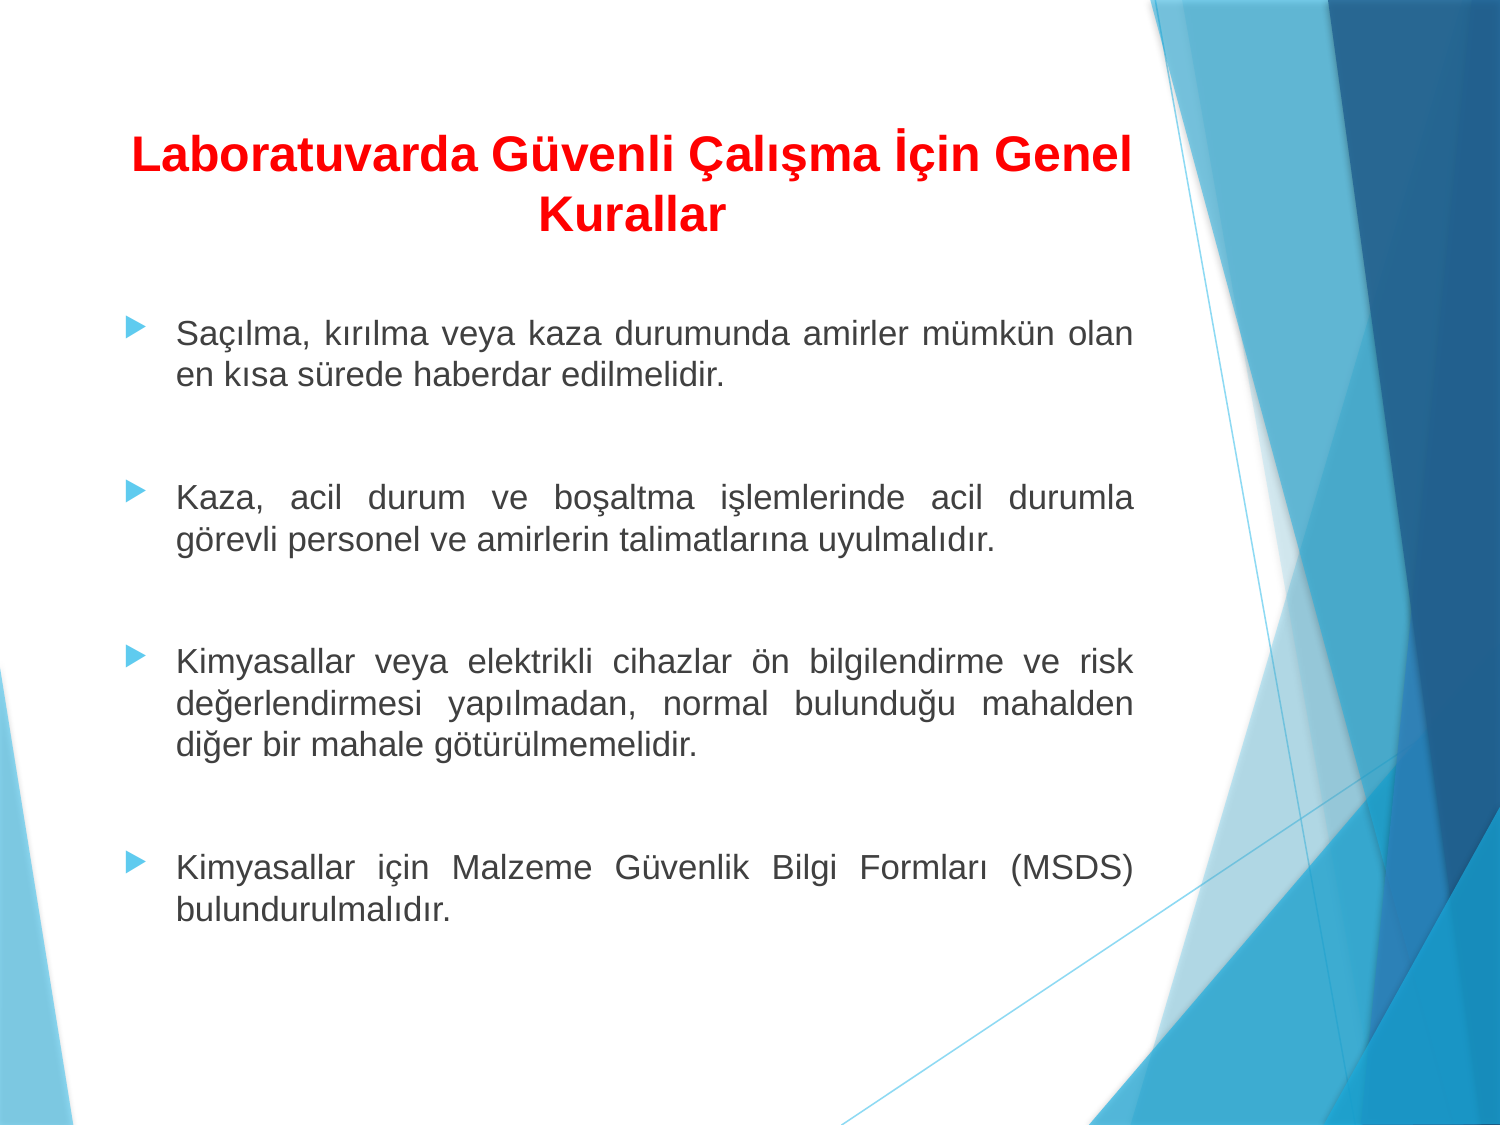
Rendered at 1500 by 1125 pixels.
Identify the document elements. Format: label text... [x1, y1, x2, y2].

text_box Laboratuvarda Güvenli Çalışma İçin Genel Kurallar [112, 113, 1154, 331]
list Saçılma, kırılma veya kaza durumunda amirler mümkün olan en kısa sürede haberdar edilmelidir. Kaza, acil durum ve boşaltma işlemlerinde acil durumla görevli personel ve amirlerin talimatlarına uyulmalıdır. Kimyasallar veya elektrikli cihazlar ön bilgilendirme ve risk değerlendirmesi yapılmadan, normal bulunduğu mahalden diğer bir mahale götürülmemelidir. Kimyasallar için Malzeme Güvenlik Bilgi Formları (MSDS) bulundurulmalıdır. [108, 302, 1150, 940]
